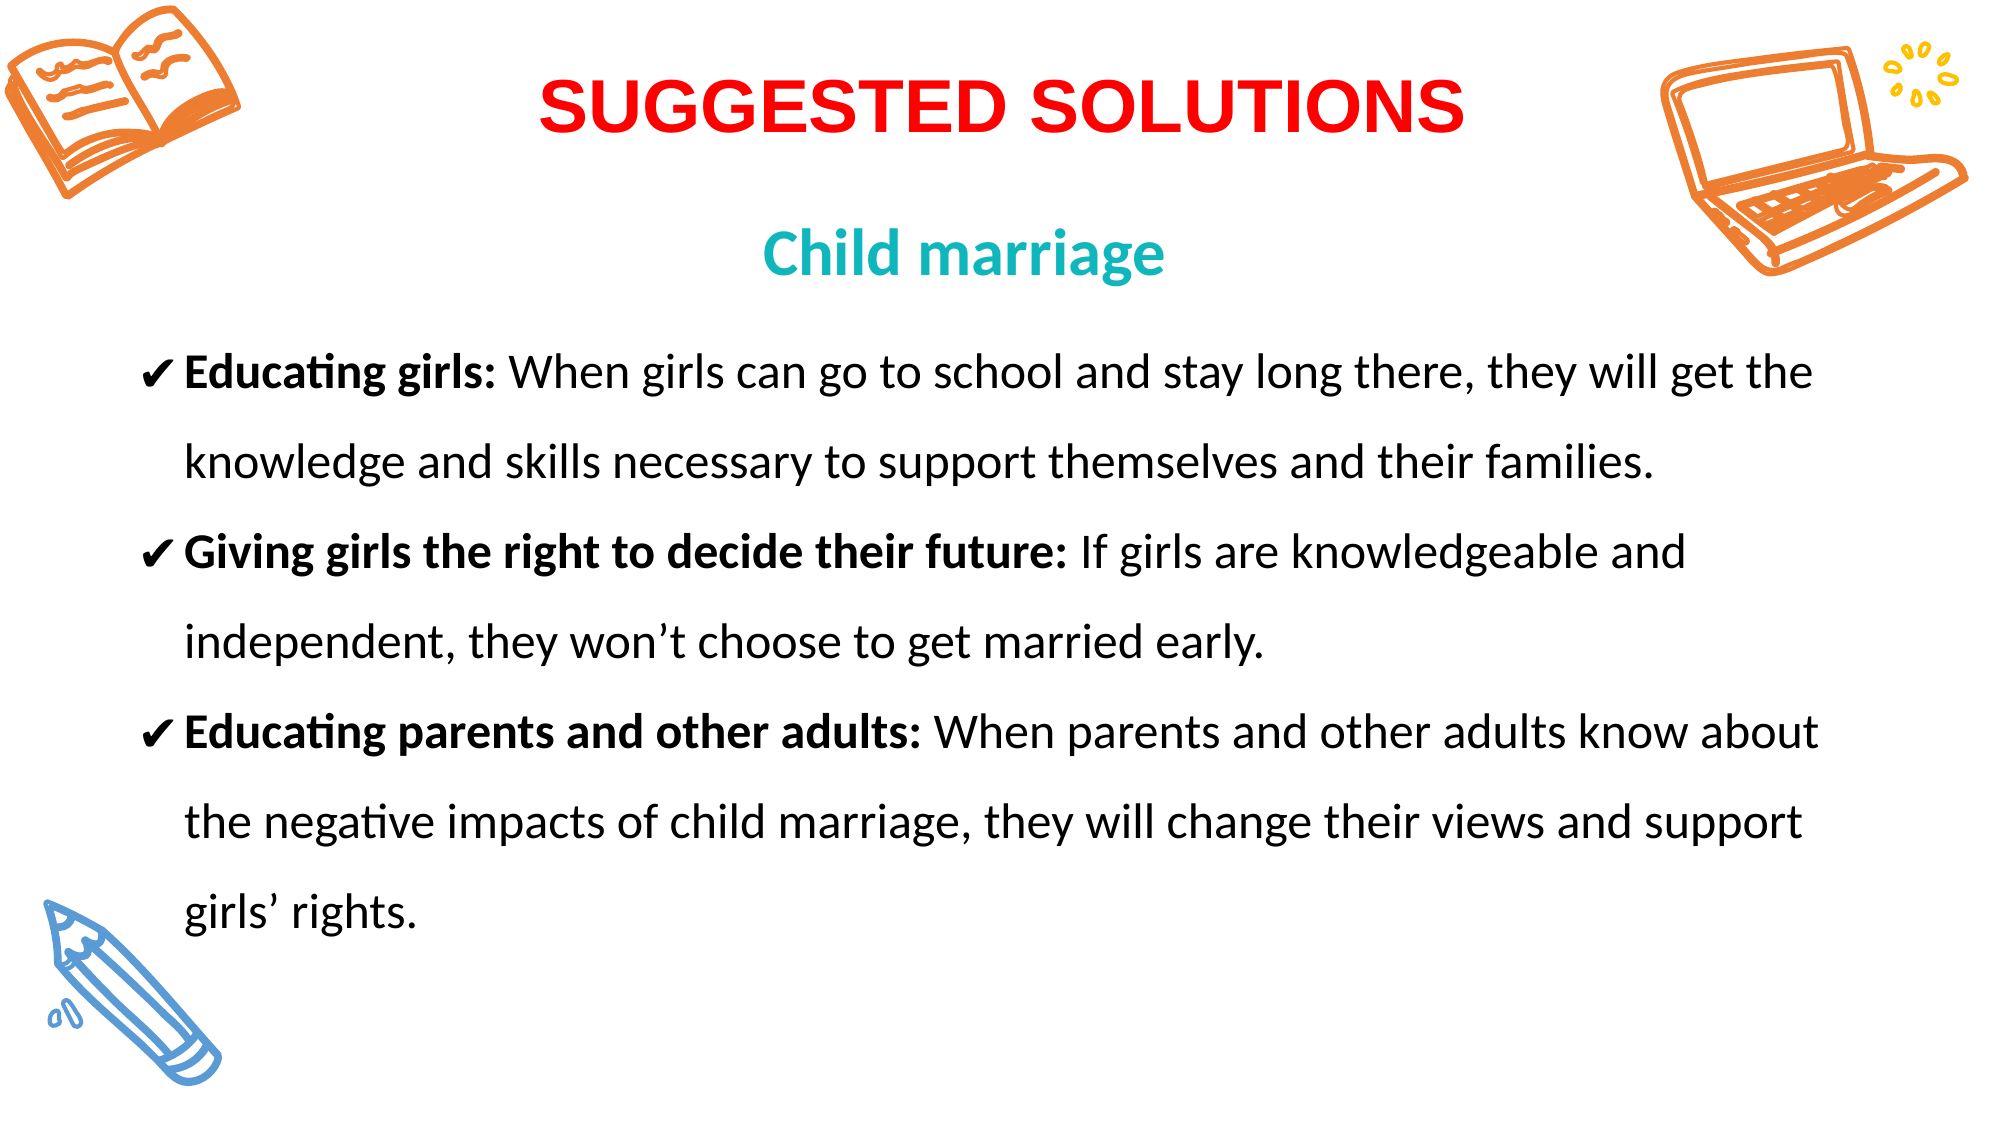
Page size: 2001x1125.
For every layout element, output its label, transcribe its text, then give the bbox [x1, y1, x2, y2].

text_box Child marriage [748, 200, 1229, 296]
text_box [50, 1003, 83, 1034]
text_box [1885, 43, 1959, 106]
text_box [44, 901, 222, 1085]
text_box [4, 7, 240, 198]
text_box SUGGESTED SOLUTIONS [523, 50, 1537, 156]
text_box Educating girls: When girls can go to school and stay long there, they will get the knowledge and skills necessary to support themselves and their families. Giving girls the right to decide their future: If girls are knowledgeable and independent, they won’t choose to get married early. Educating parents and other adults: When parents and other adults know about the negative impacts of child marriage, they will change their views and support girls’ rights. [122, 300, 1838, 946]
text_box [1659, 47, 1969, 275]
